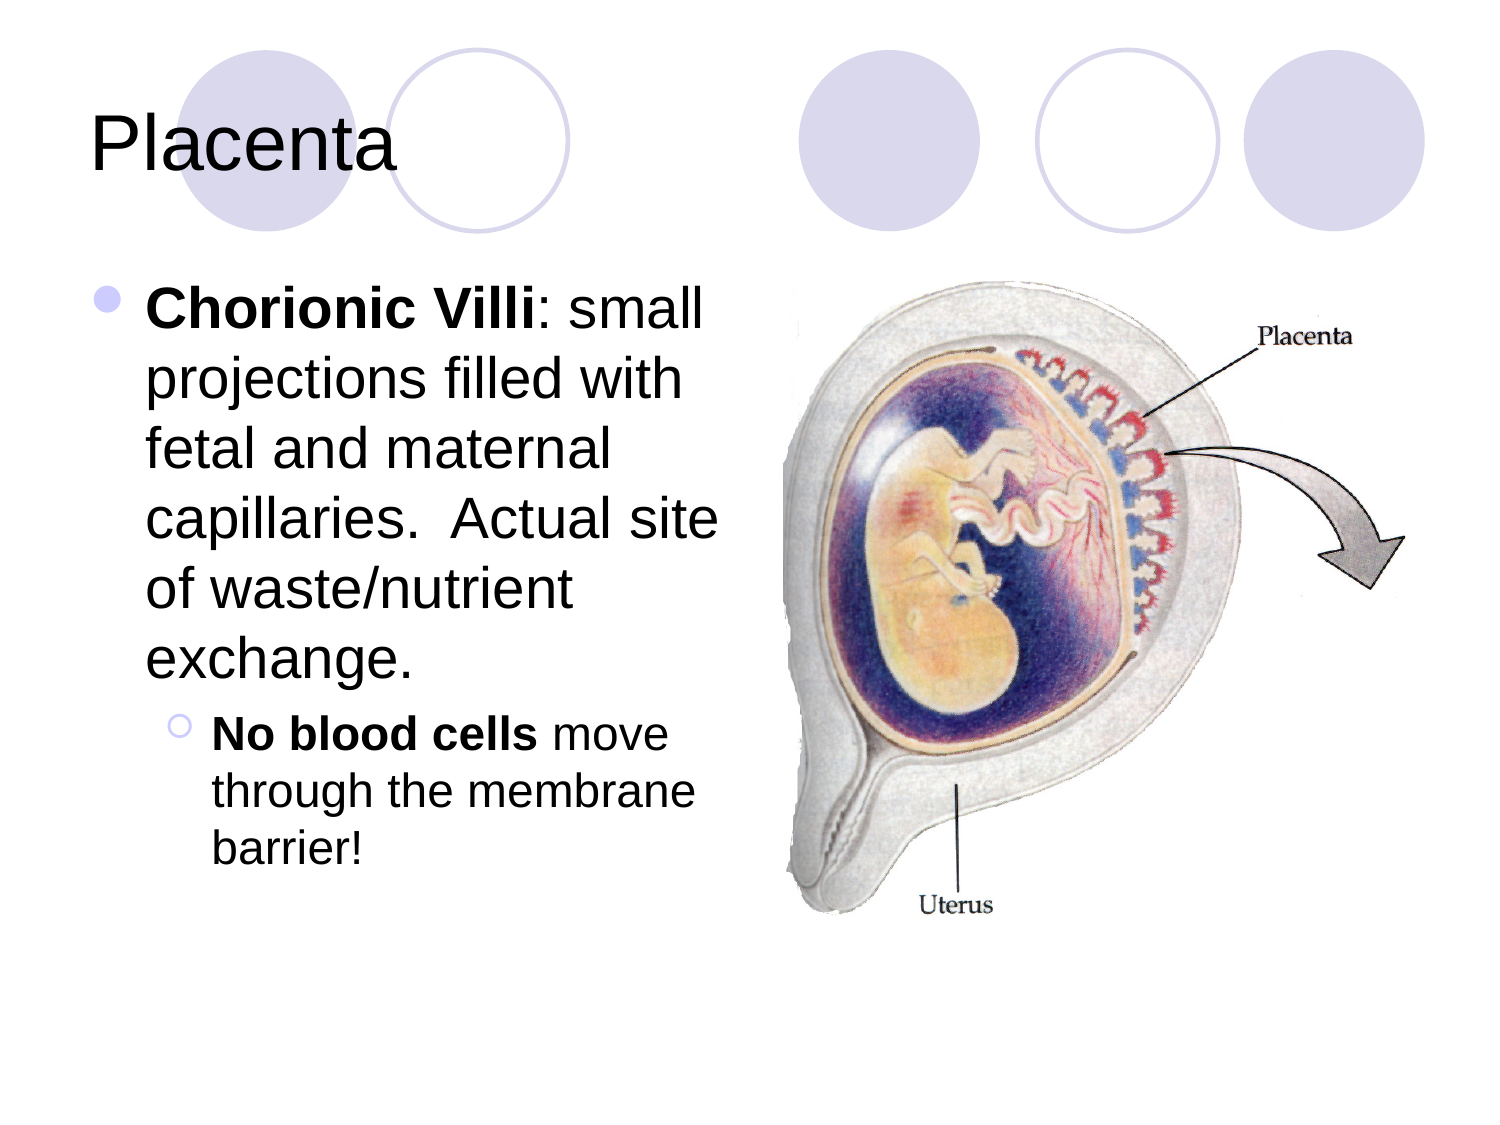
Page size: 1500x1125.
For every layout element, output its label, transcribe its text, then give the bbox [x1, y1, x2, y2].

title Placenta [75, 45, 1425, 233]
picture [771, 274, 1426, 951]
list Chorionic Villi: small projections filled with fetal and maternal capillaries. Actual site of waste/nutrient exchange. No blood cells move through the membrane barrier! [75, 262, 738, 1006]
